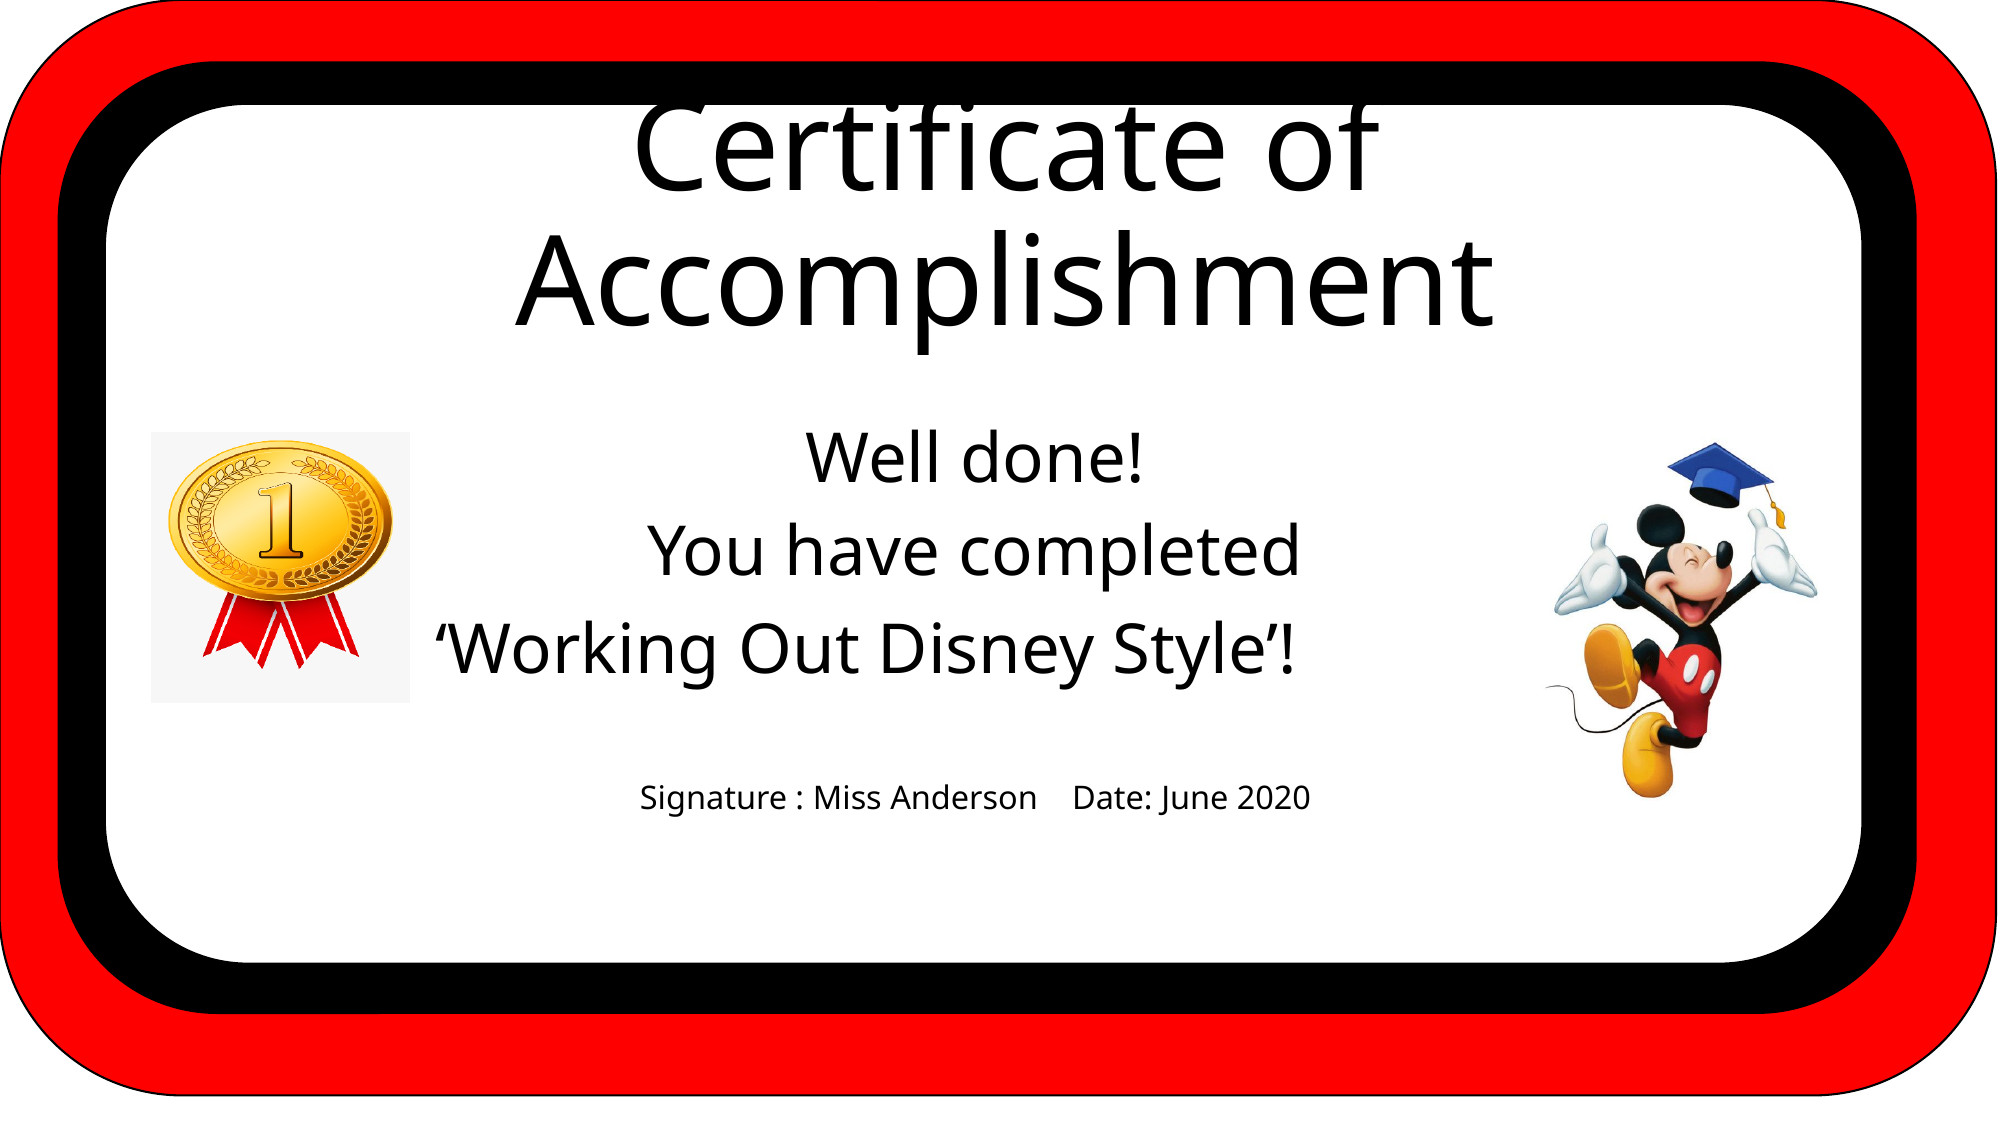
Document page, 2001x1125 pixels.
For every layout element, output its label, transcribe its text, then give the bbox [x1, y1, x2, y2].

text_box [57, 61, 1917, 1015]
title Certificate of Accomplishment [143, 142, 1869, 292]
picture [151, 432, 410, 703]
picture [1514, 438, 1849, 801]
text_box [0, 0, 1998, 1097]
text_box [103, 148, 1864, 965]
text_box [149, 102, 1819, 142]
list Well done! You have completed ‘Working Out Disney Style’! Signature : Miss Anderson Date: June 2020 [409, 314, 1542, 888]
